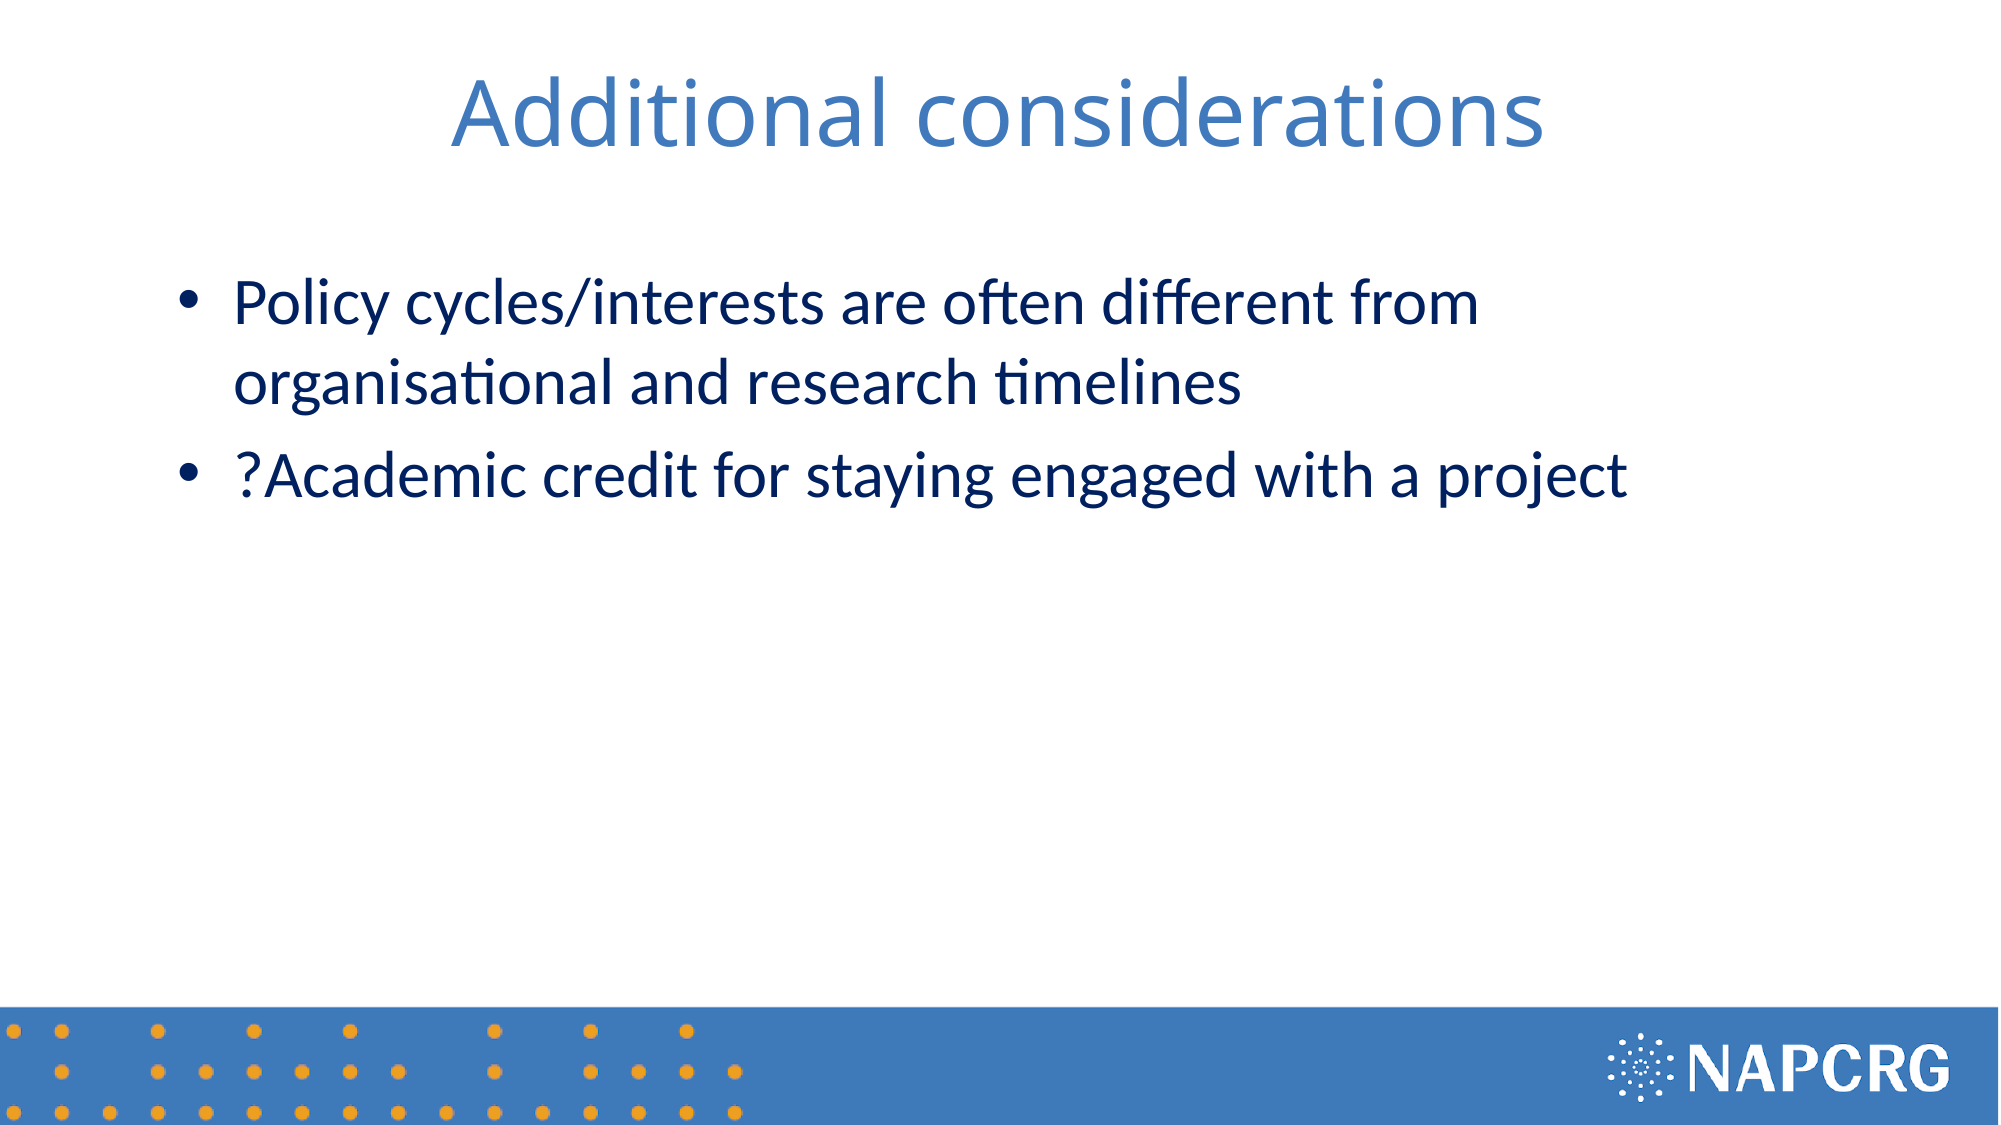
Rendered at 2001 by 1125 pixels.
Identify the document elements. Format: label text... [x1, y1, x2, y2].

title Additional considerations [137, 59, 1863, 278]
picture [0, 1, 1999, 1125]
list Policy cycles/interests are often different from organisational and research timelines ?Academic credit for staying engaged with a project [162, 250, 1888, 987]
